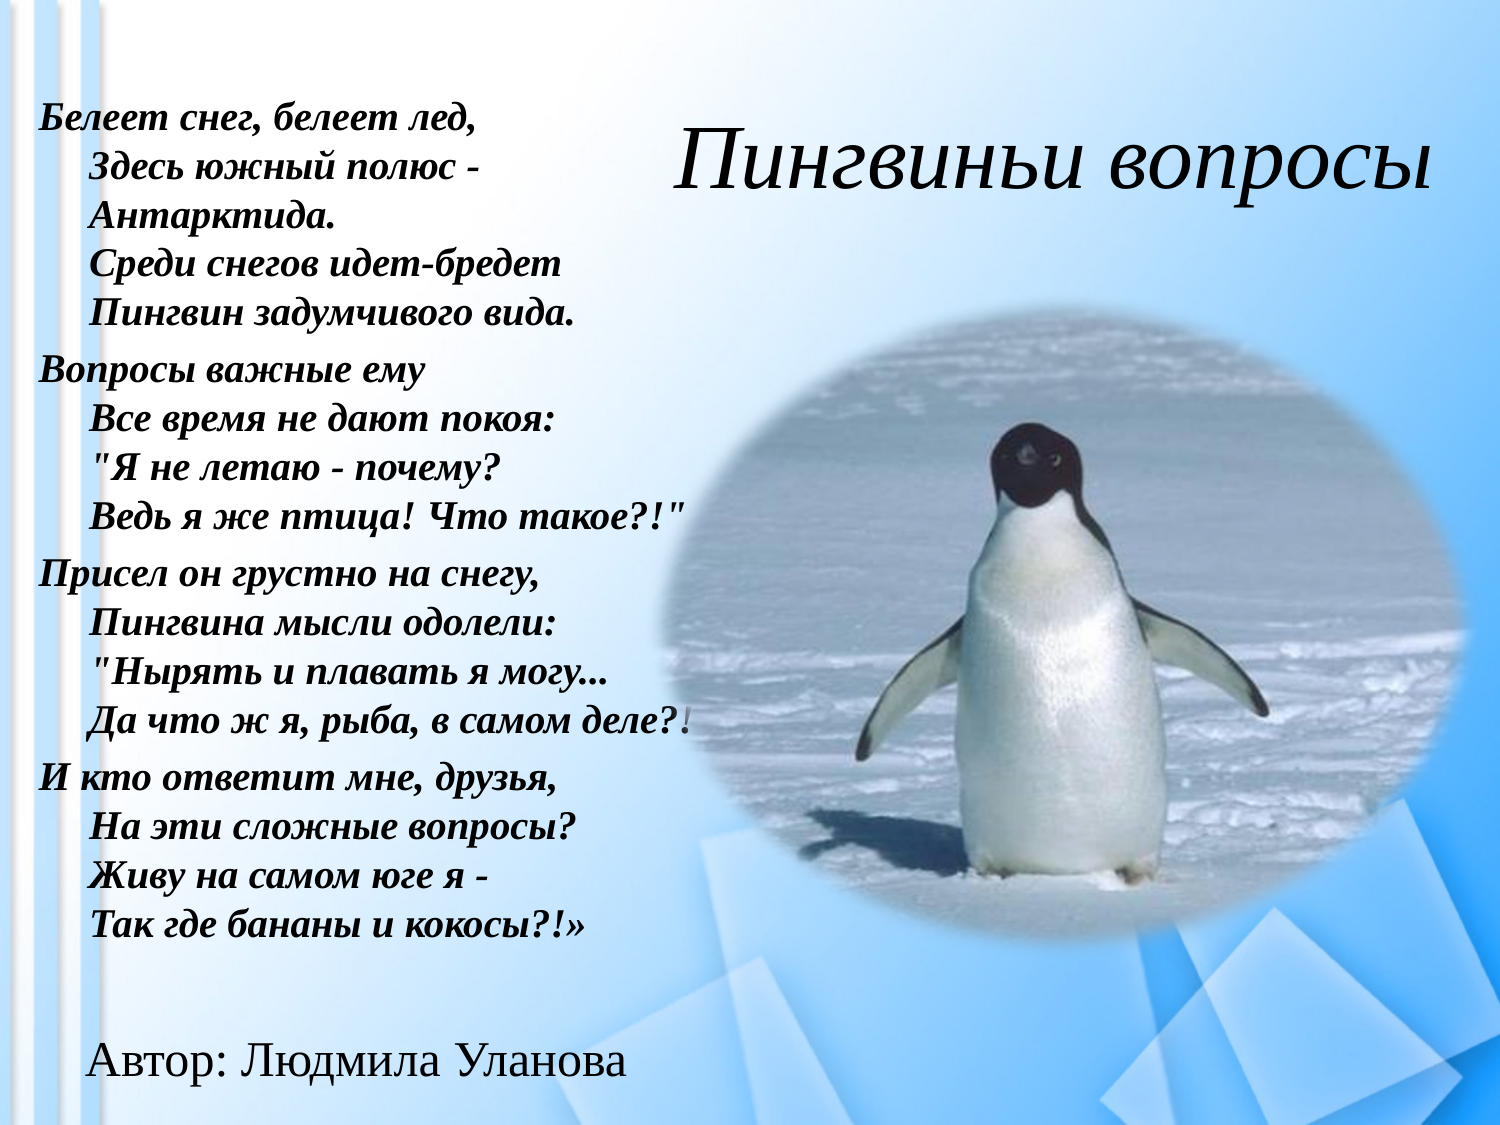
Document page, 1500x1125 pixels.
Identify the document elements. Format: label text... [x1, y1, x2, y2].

title Пингвиньи вопросы [609, 58, 1500, 247]
list Белеет снег, белеет лед, Здесь южный полюс - Антарктида. Среди снегов идет-бредет Пингвин задумчивого вида. Вопросы важные ему Все время не дают покоя: "Я не летаю - почему? Ведь я же птица! Что такое?!" Присел он грустно на снегу, Пингвина мысли одолели: "Нырять и плавать я могу... Да что ж я, рыба, в самом деле?! И кто ответит мне, друзья, На эти сложные вопросы? Живу на самом юге я - Так где бананы и кокосы?!» [23, 81, 716, 973]
text_box Автор: Людмила Уланова [70, 1019, 645, 1095]
picture [0, 0, 1500, 1125]
